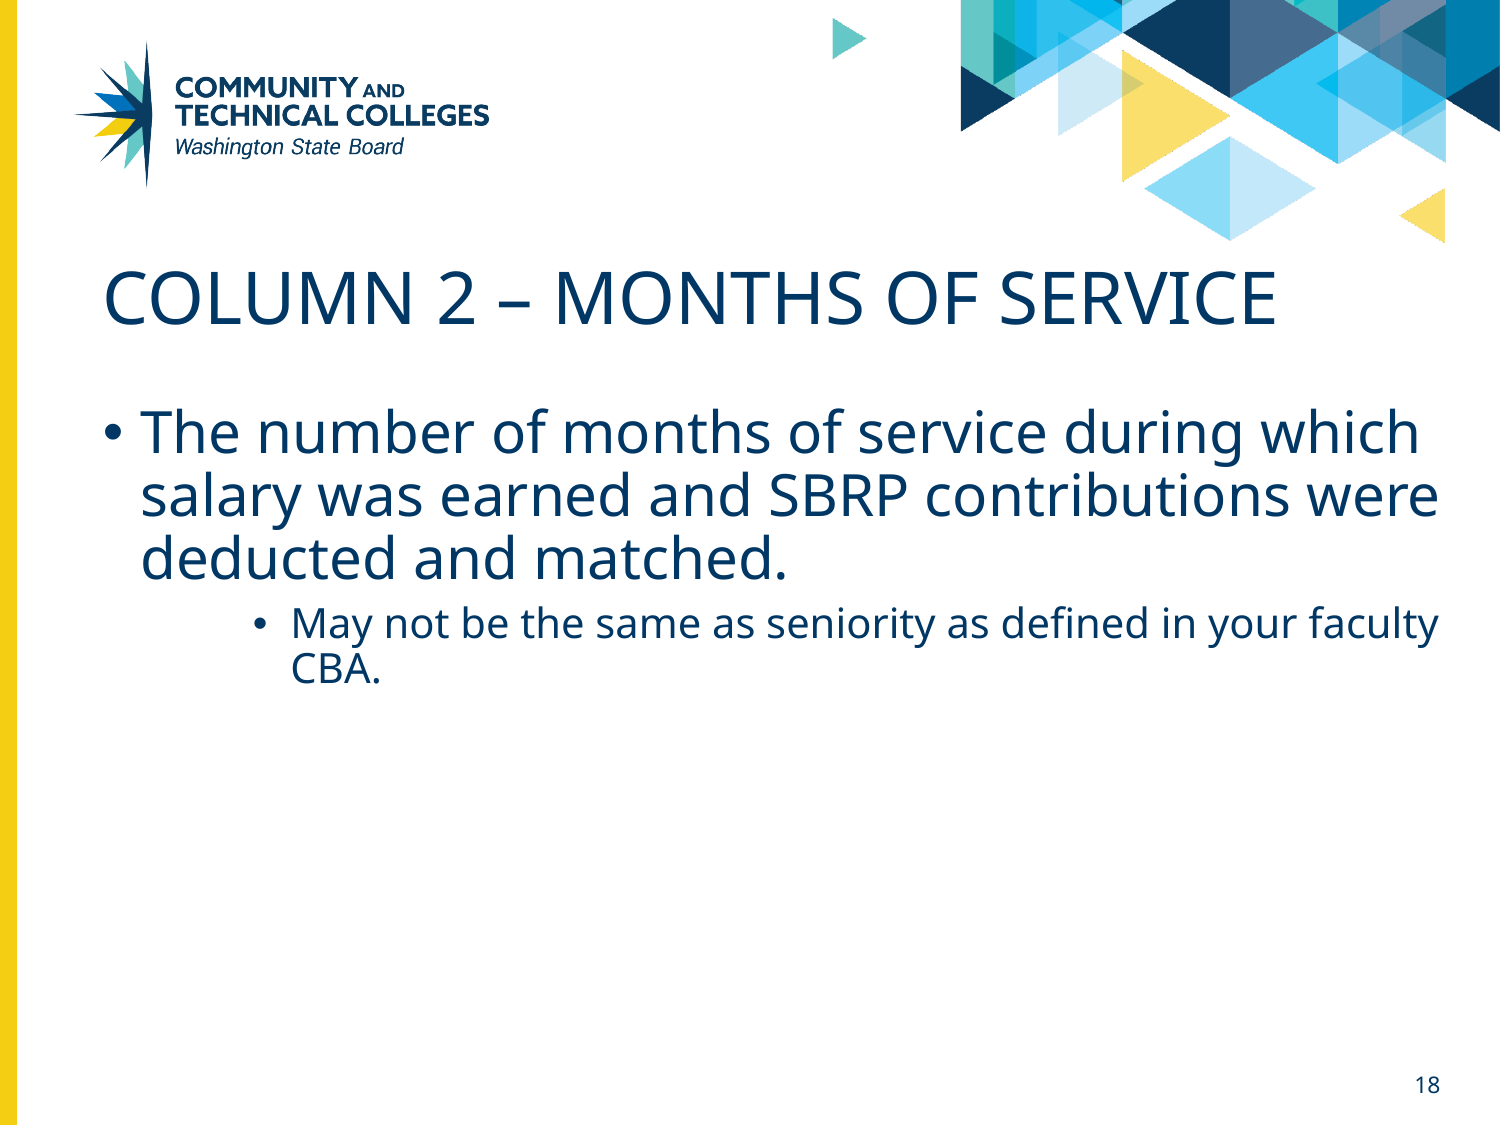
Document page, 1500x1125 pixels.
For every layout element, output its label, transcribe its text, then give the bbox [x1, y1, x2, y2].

picture [17, 25, 557, 228]
picture [832, 0, 1500, 243]
title Column 2 – Months of Service [88, 254, 1456, 385]
list The number of months of service during which salary was earned and SBRP contributions were deducted and matched. May not be the same as seniority as defined in your faculty CBA. [88, 396, 1456, 1013]
slide_number 18 [1378, 1063, 1456, 1103]
